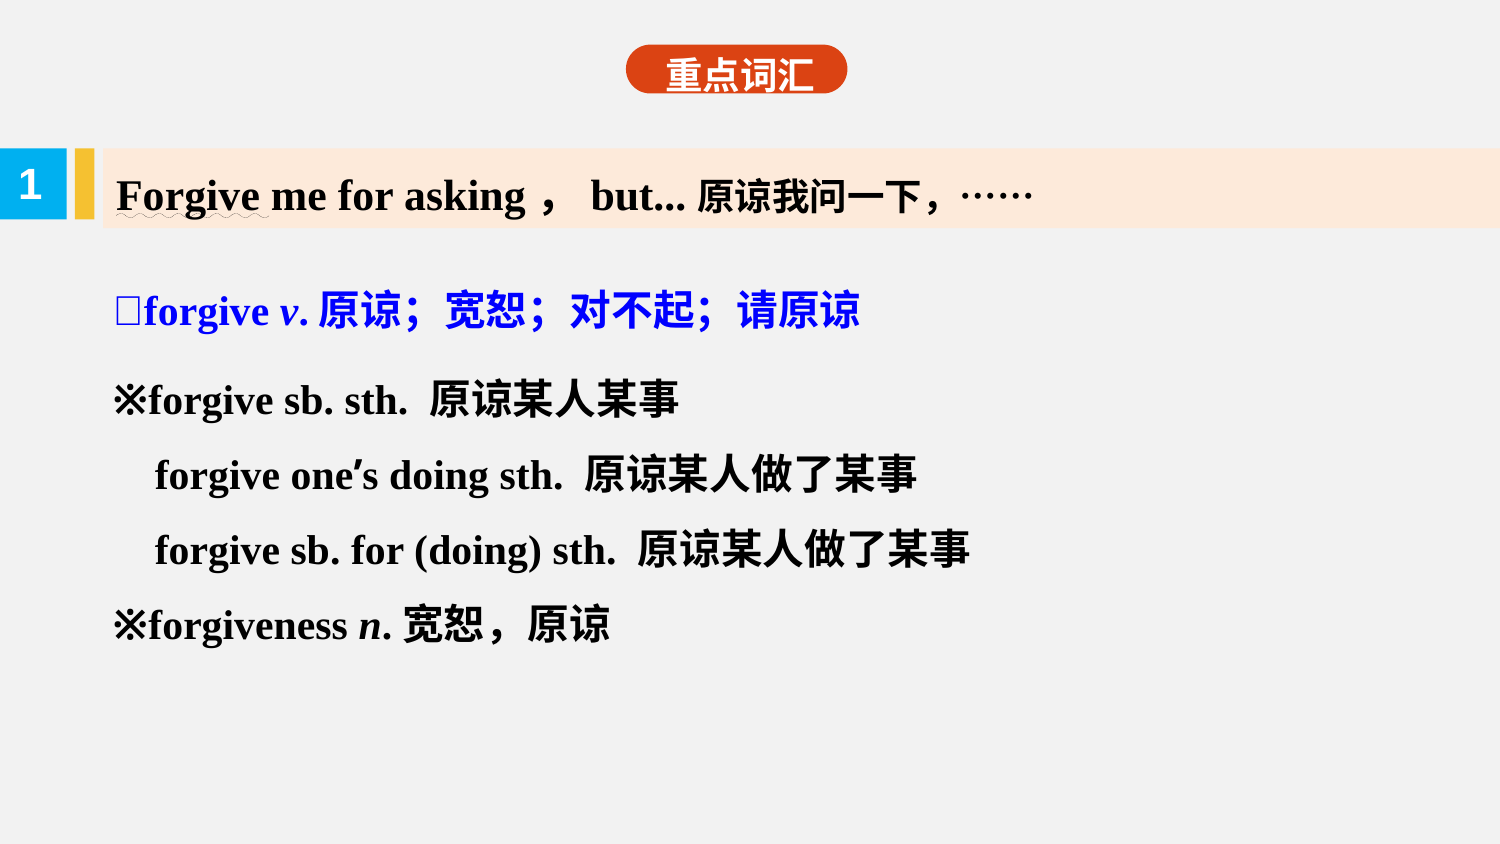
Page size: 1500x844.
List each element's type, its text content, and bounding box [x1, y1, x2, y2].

text_box Forgive me for asking，but...原谅我问一下，…… [104, 135, 1477, 226]
text_box [837, 46, 850, 92]
text_box ※forgive sb. sth. 原谅某人某事 forgive one’s doing sth. 原谅某人做了某事 forgive sb. for (doing) sth. 原谅某人做了某事 ※forgiveness n.宽恕，原谅 [101, 342, 1457, 654]
text_box [623, 43, 643, 95]
text_box [101, 146, 1500, 230]
text_box forgive v.原谅；宽恕；对不起；请原谅 [101, 253, 1457, 340]
text_box [73, 146, 96, 221]
text_box 重点词汇 [643, 23, 837, 103]
text_box [0, 146, 69, 221]
text_box 1 [6, 149, 73, 214]
